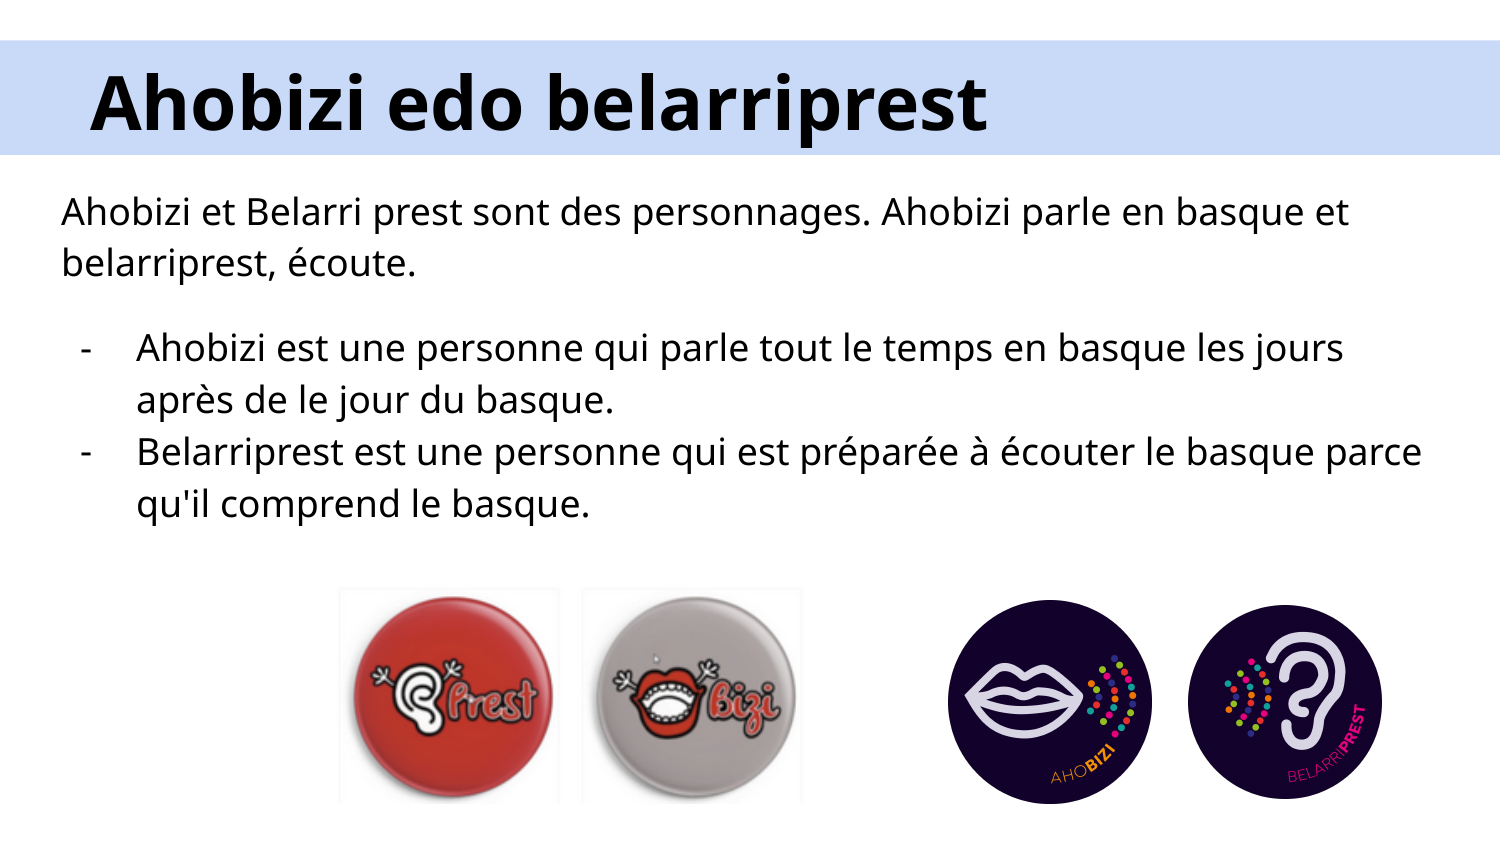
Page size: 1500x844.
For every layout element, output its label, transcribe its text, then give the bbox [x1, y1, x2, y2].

list Ahobizi et Belarri prest sont des personnages. Ahobizi parle en basque et belarriprest, écoute. Ahobizi est une personne qui parle tout le temps en basque les jours après de le jour du basque. Belarriprest est une personne qui est préparée à écouter le basque parce qu'il comprend le basque. [46, 165, 1444, 727]
picture [333, 585, 807, 804]
picture [1188, 604, 1382, 799]
title Ahobizi edo belarriprest [0, 40, 1500, 155]
picture [948, 599, 1152, 804]
